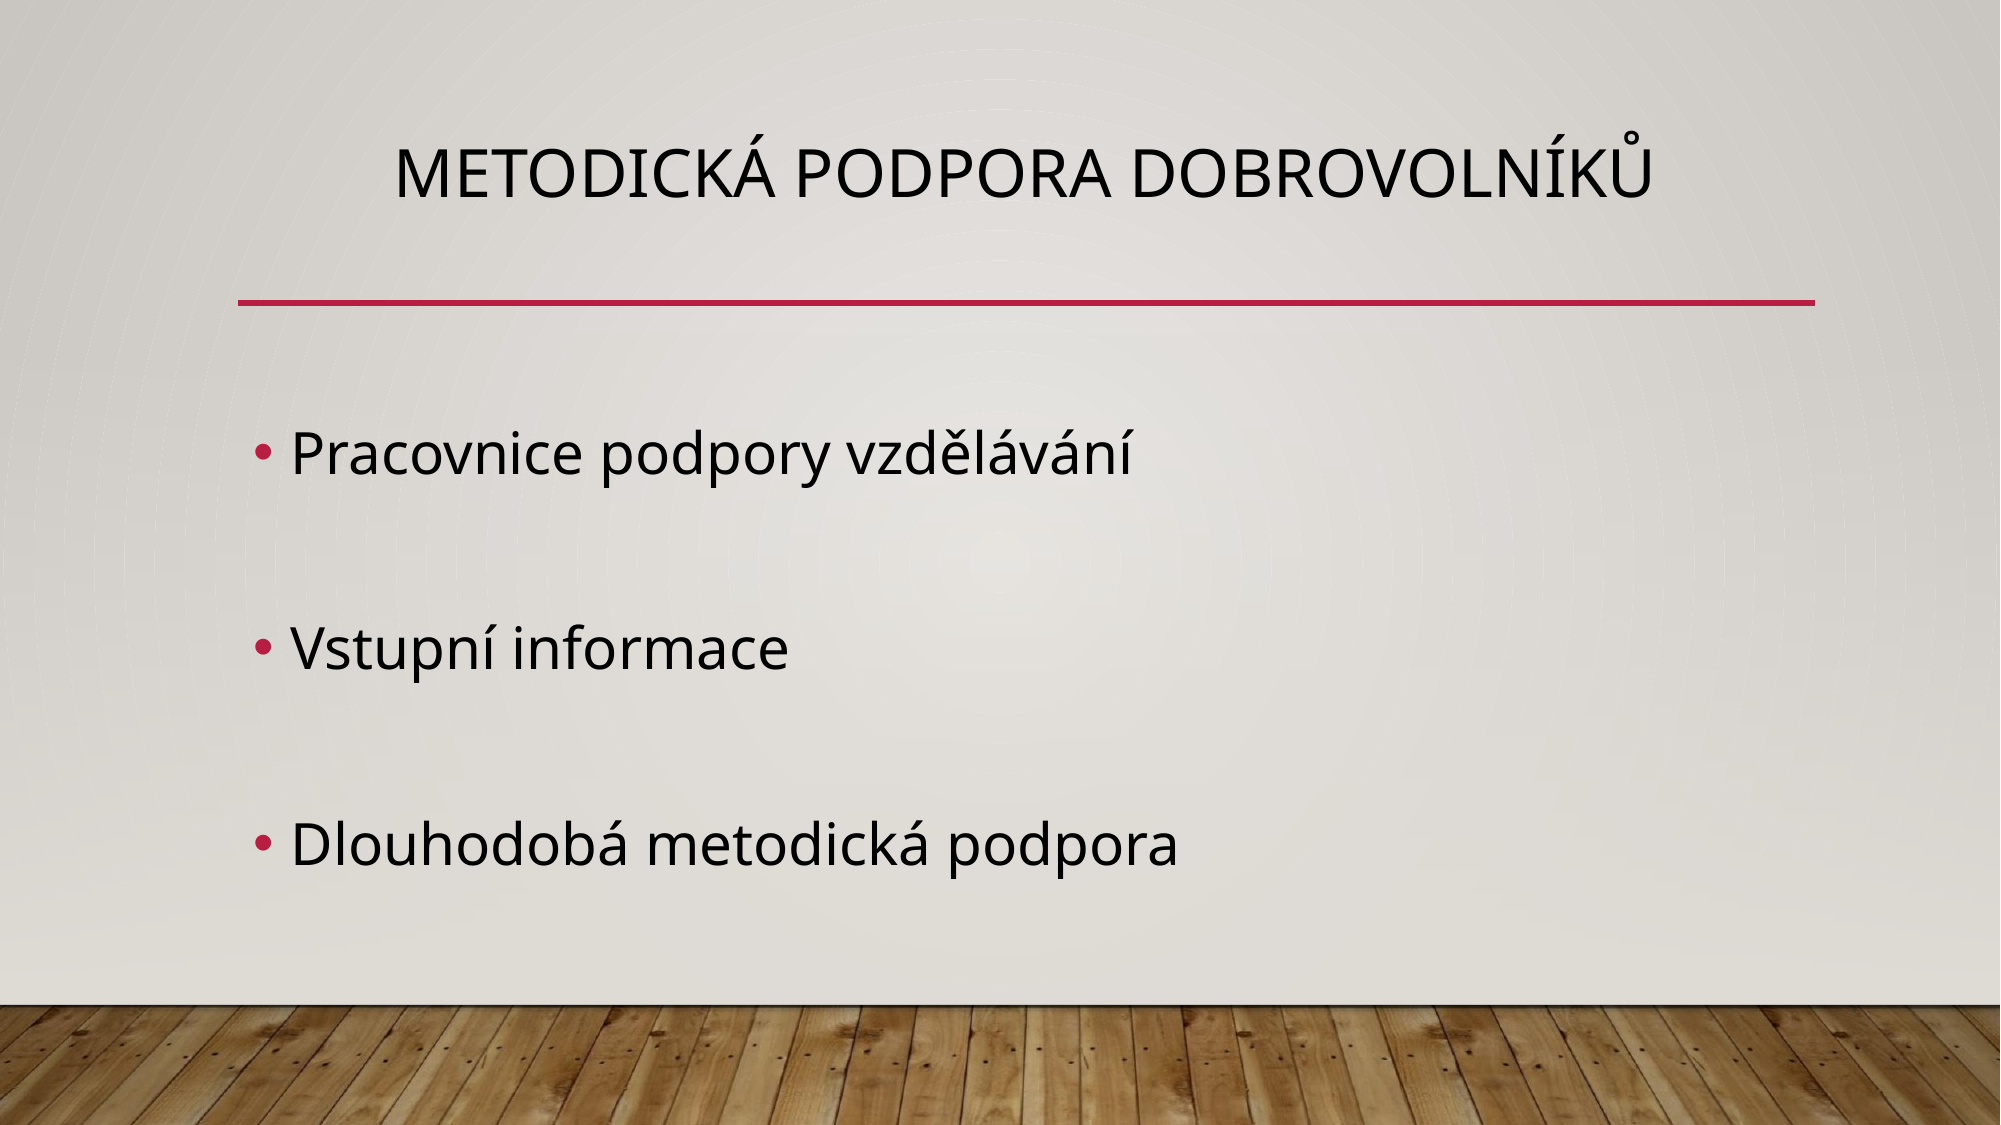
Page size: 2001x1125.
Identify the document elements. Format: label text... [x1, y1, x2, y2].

title METODICKÁ PODPORA DOBROVOLNÍKŮ [238, 131, 1814, 305]
picture [0, 1005, 2000, 1125]
list Pracovnice podpory vzdělávání Vstupní informace Dlouhodobá metodická podpora [238, 330, 1814, 897]
